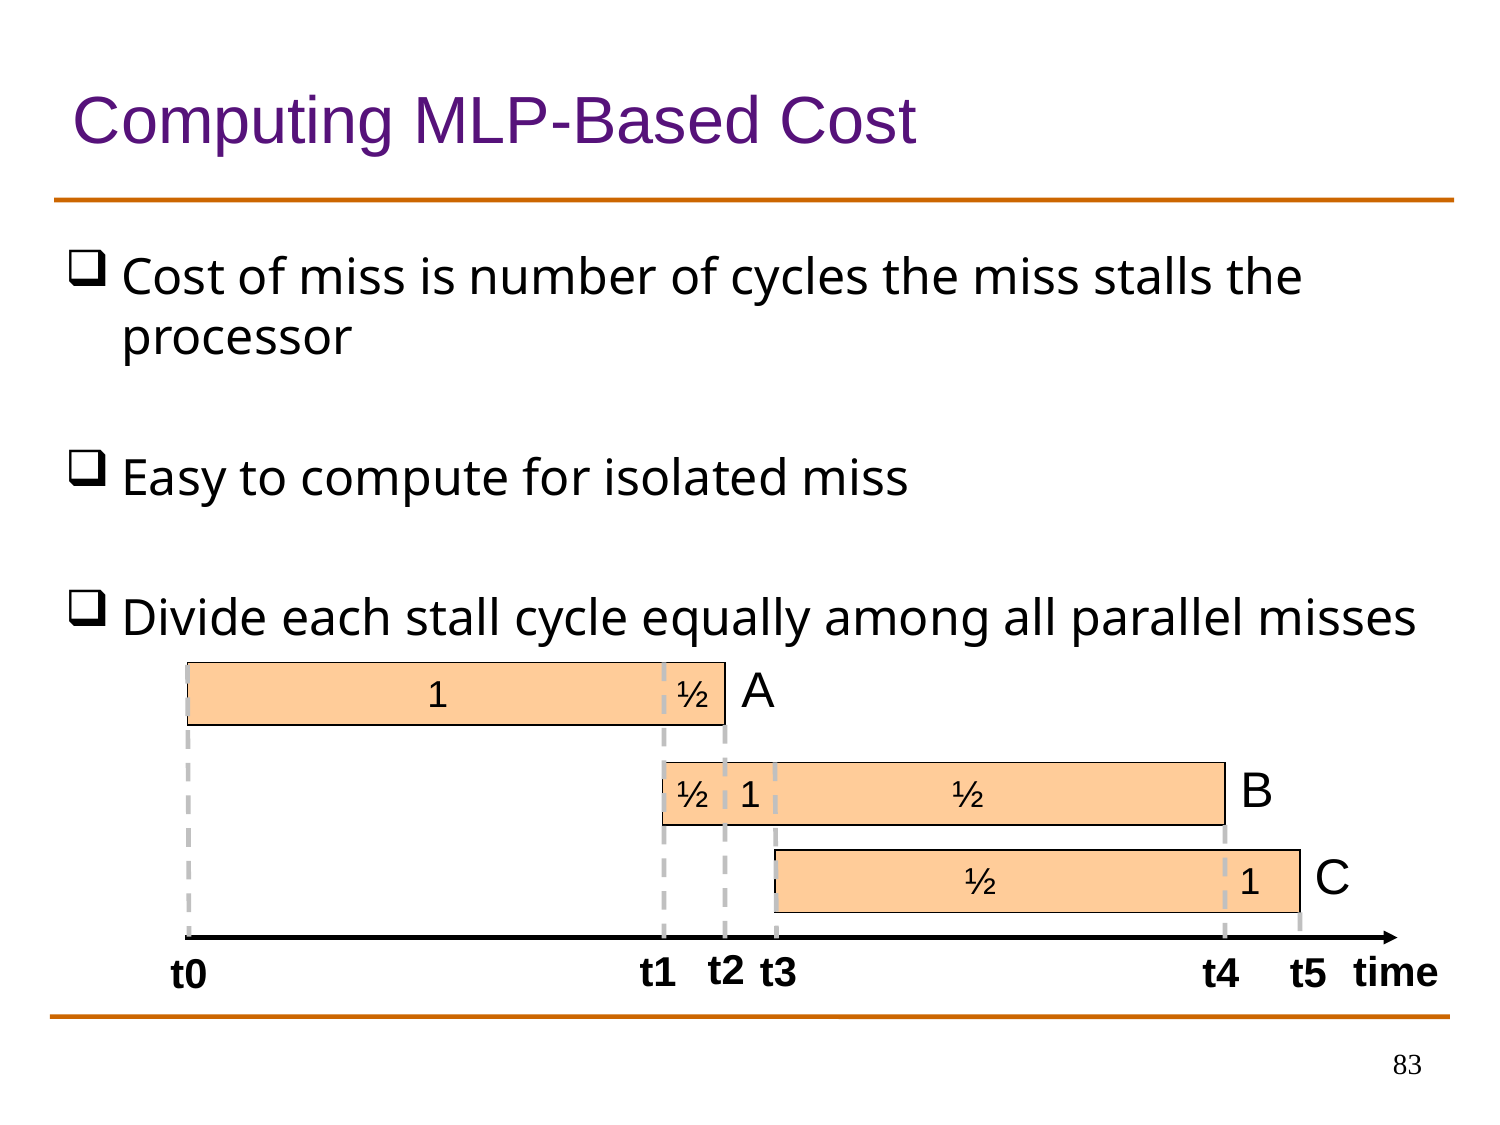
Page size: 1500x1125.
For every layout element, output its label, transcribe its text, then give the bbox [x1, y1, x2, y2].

text_box t5 [1275, 938, 1343, 1004]
text_box ½ [937, 762, 1000, 823]
text_box [187, 662, 664, 725]
text_box t4 [1187, 938, 1255, 1004]
text_box ½ [949, 849, 1013, 910]
list Cost of miss is number of cycles the miss stalls the processor Easy to compute for isolated miss Divide each stall cycle equally among all parallel misses [50, 237, 1500, 600]
text_box B [1225, 749, 1289, 825]
text_box t0 [155, 939, 223, 1005]
text_box 1 [412, 662, 488, 723]
text_box 1 [1224, 849, 1288, 910]
text_box [774, 849, 1299, 913]
text_box t1 [624, 937, 698, 1003]
text_box ½ [662, 662, 725, 723]
text_box time [1338, 937, 1454, 1003]
text_box [1385, 931, 1397, 937]
title Computing MLP-Based Cost [57, 55, 1413, 193]
slide_number 83 [1250, 1037, 1438, 1088]
text_box A [726, 649, 777, 725]
text_box ½ [662, 762, 725, 823]
text_box t2 [692, 935, 766, 1001]
text_box C [1299, 837, 1375, 913]
text_box [776, 762, 1225, 825]
text_box 1 [725, 762, 800, 823]
text_box t3 [745, 937, 818, 1003]
